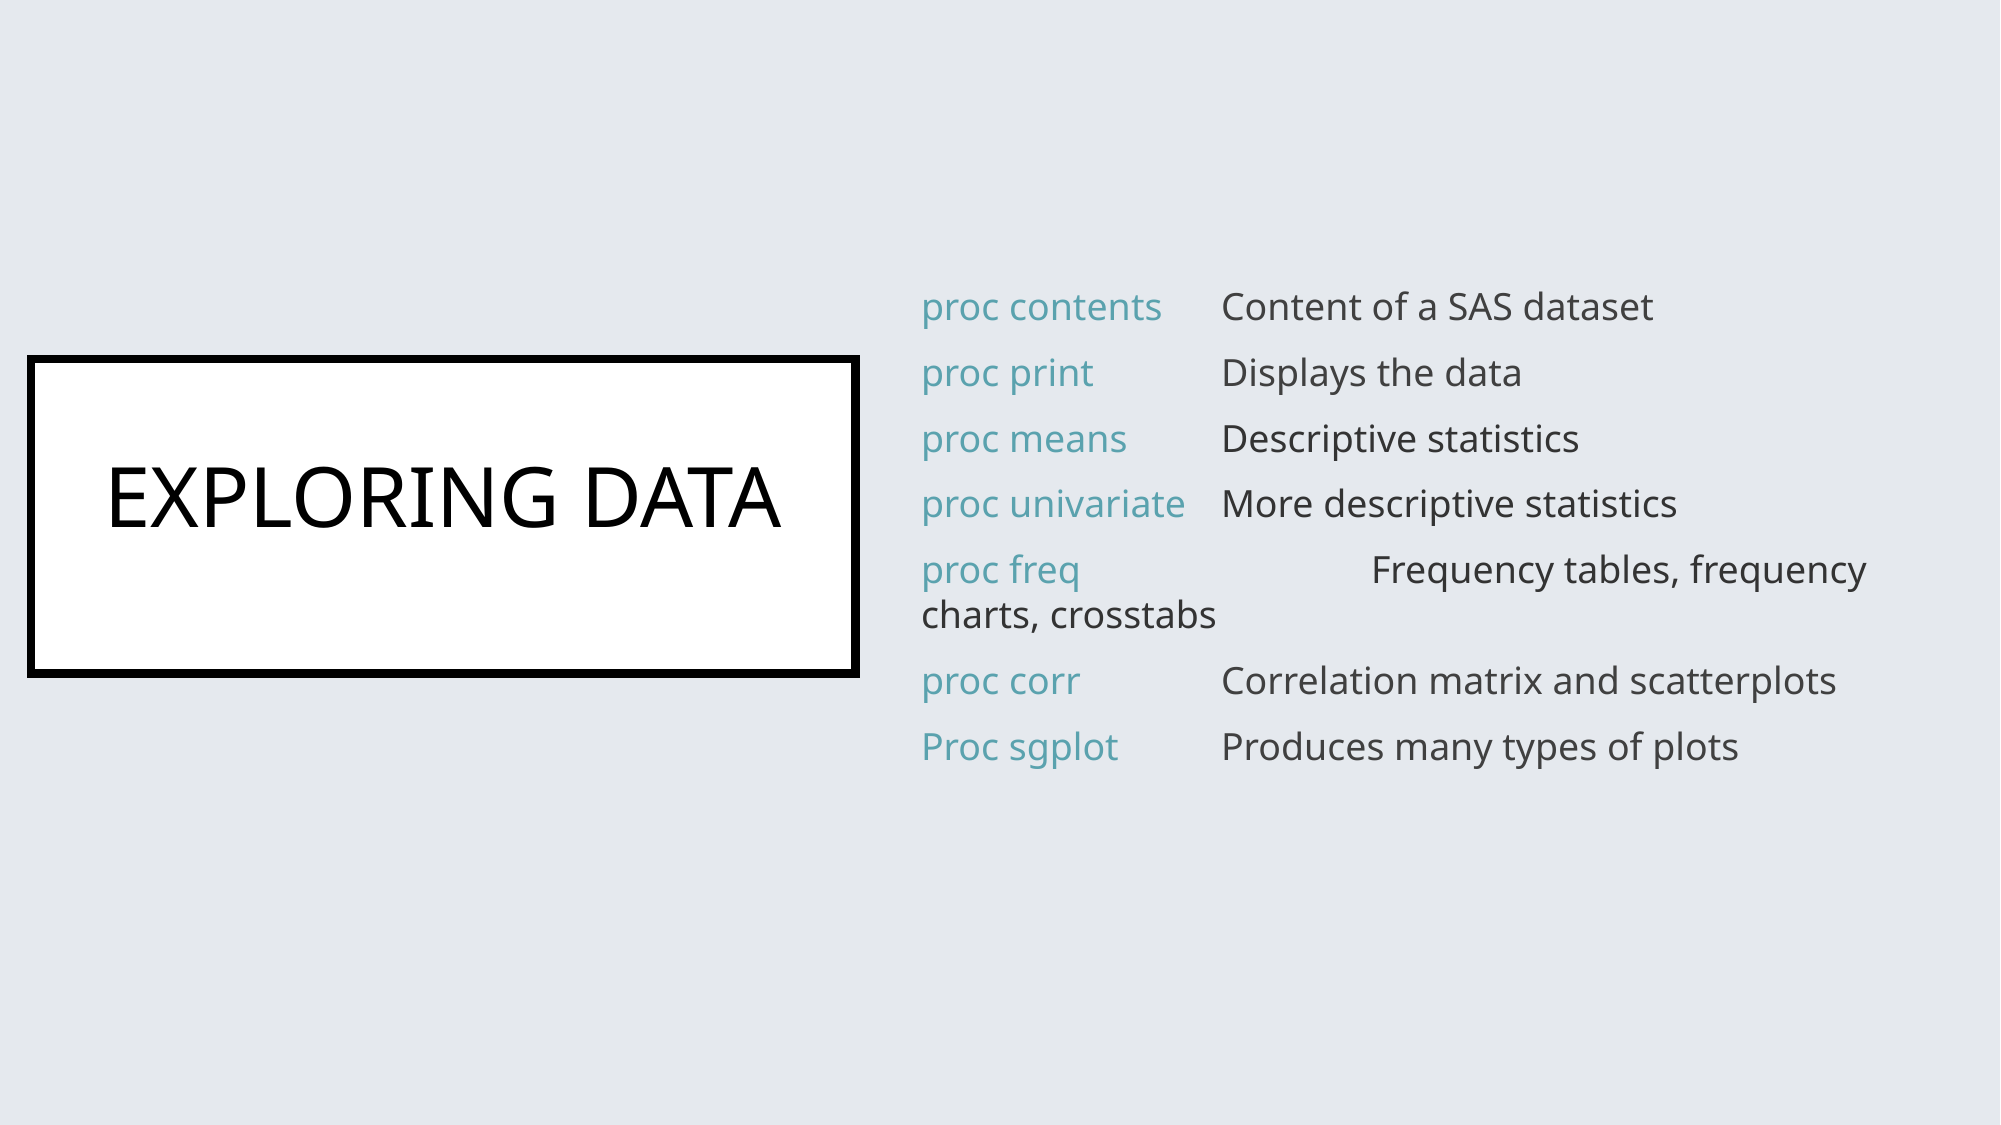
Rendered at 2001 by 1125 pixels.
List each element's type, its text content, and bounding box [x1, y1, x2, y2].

list proc contents Content of a SAS dataset proc print Displays the data proc means Descriptive statistics proc univariate More descriptive statistics proc freq Frequency tables, frequency charts, crosstabs proc corr Correlation matrix and scatterplots Proc sgplot Produces many types of plots [906, 275, 1969, 990]
text_box EXPLORING DATA [30, 358, 857, 674]
